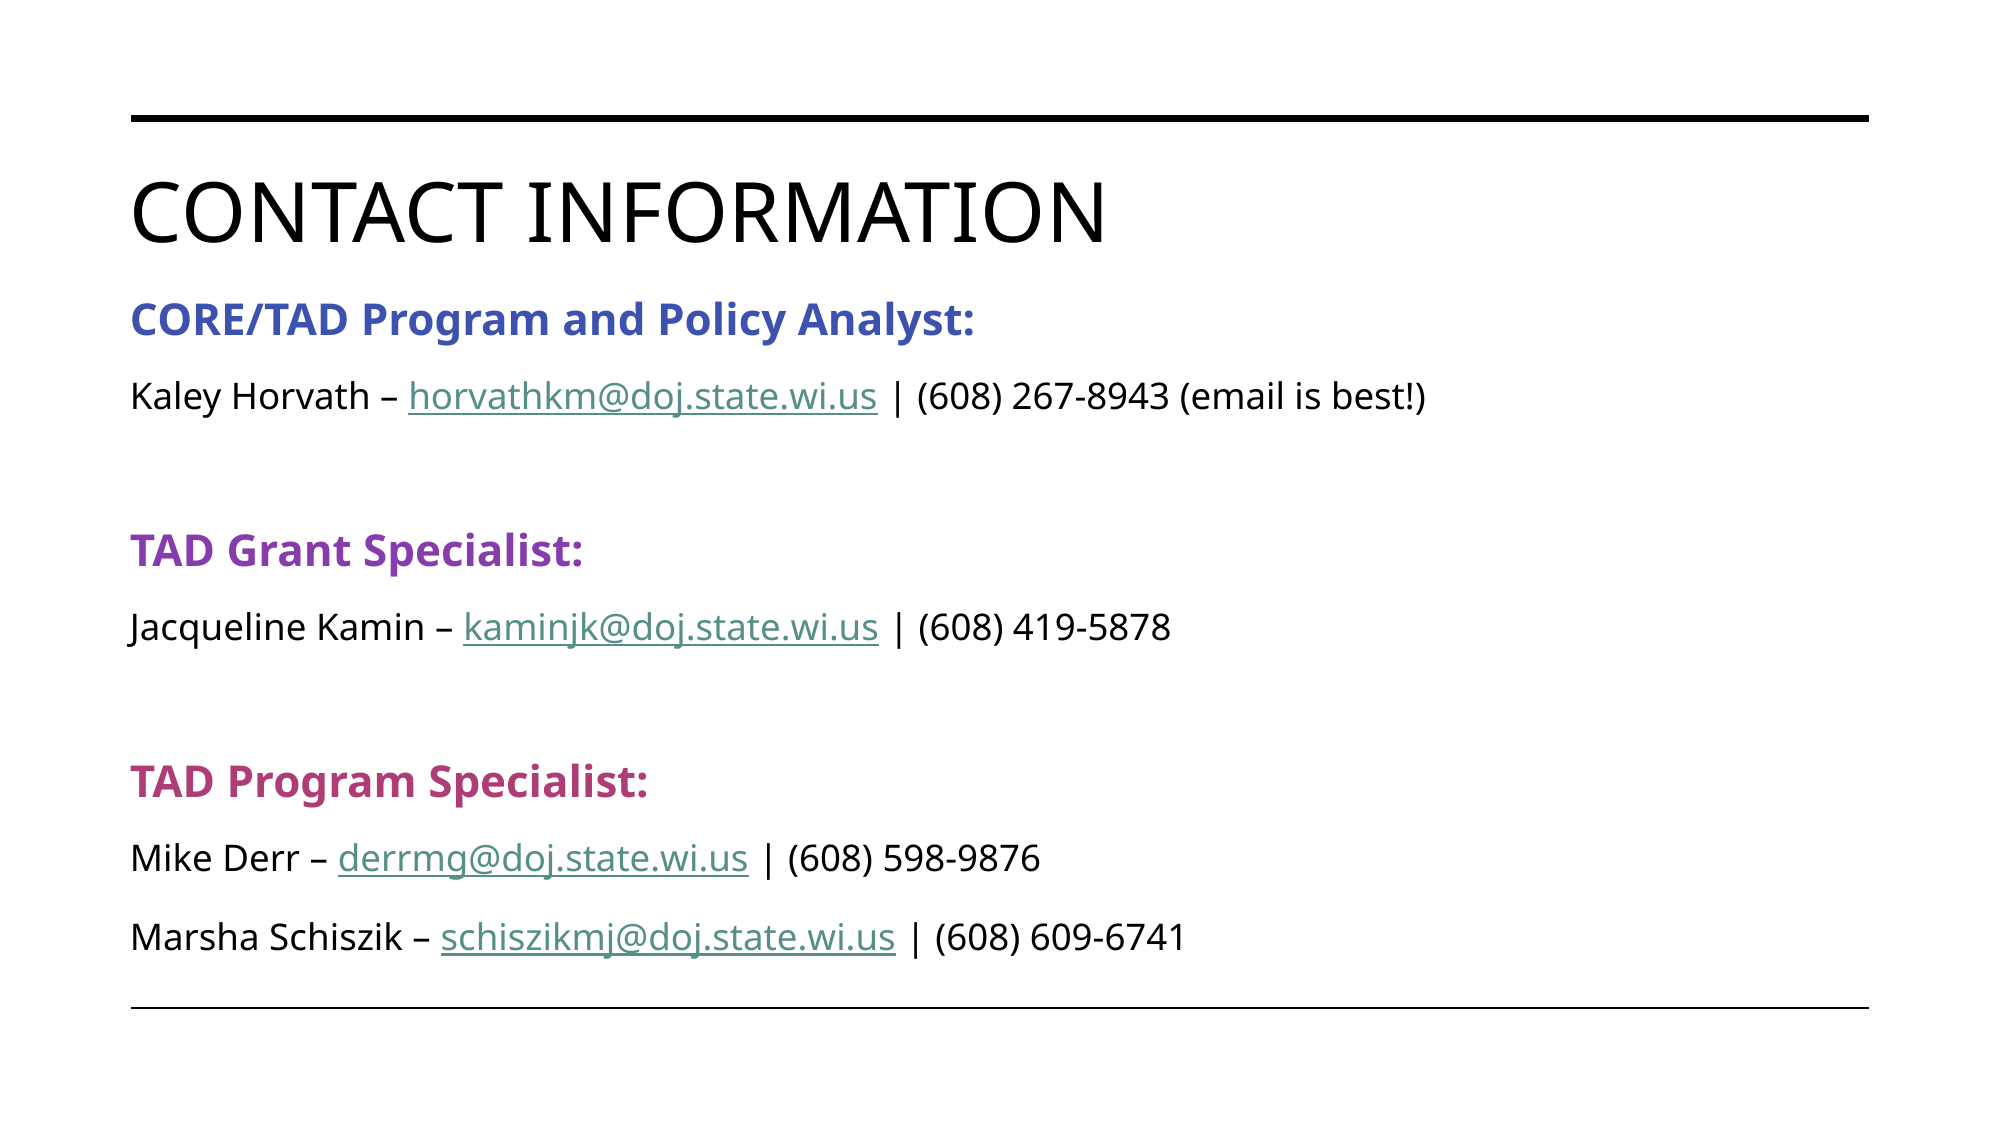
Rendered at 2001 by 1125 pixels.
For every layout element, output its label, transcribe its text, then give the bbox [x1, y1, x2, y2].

title Contact information [114, 151, 1869, 273]
list CORE/TAD Program and Policy Analyst: Kaley Horvath – horvathkm@doj.state.wi.us | (608) 267-8943 (email is best!) TAD Grant Specialist: Jacqueline Kamin – kaminjk@doj.state.wi.us | (608) 419-5878 TAD Program Specialist: Mike Derr – derrmg@doj.state.wi.us | (608) 598-9876 Marsha Schiszik – schiszikmj@doj.state.wi.us | (608) 609-6741 [114, 273, 1869, 973]
